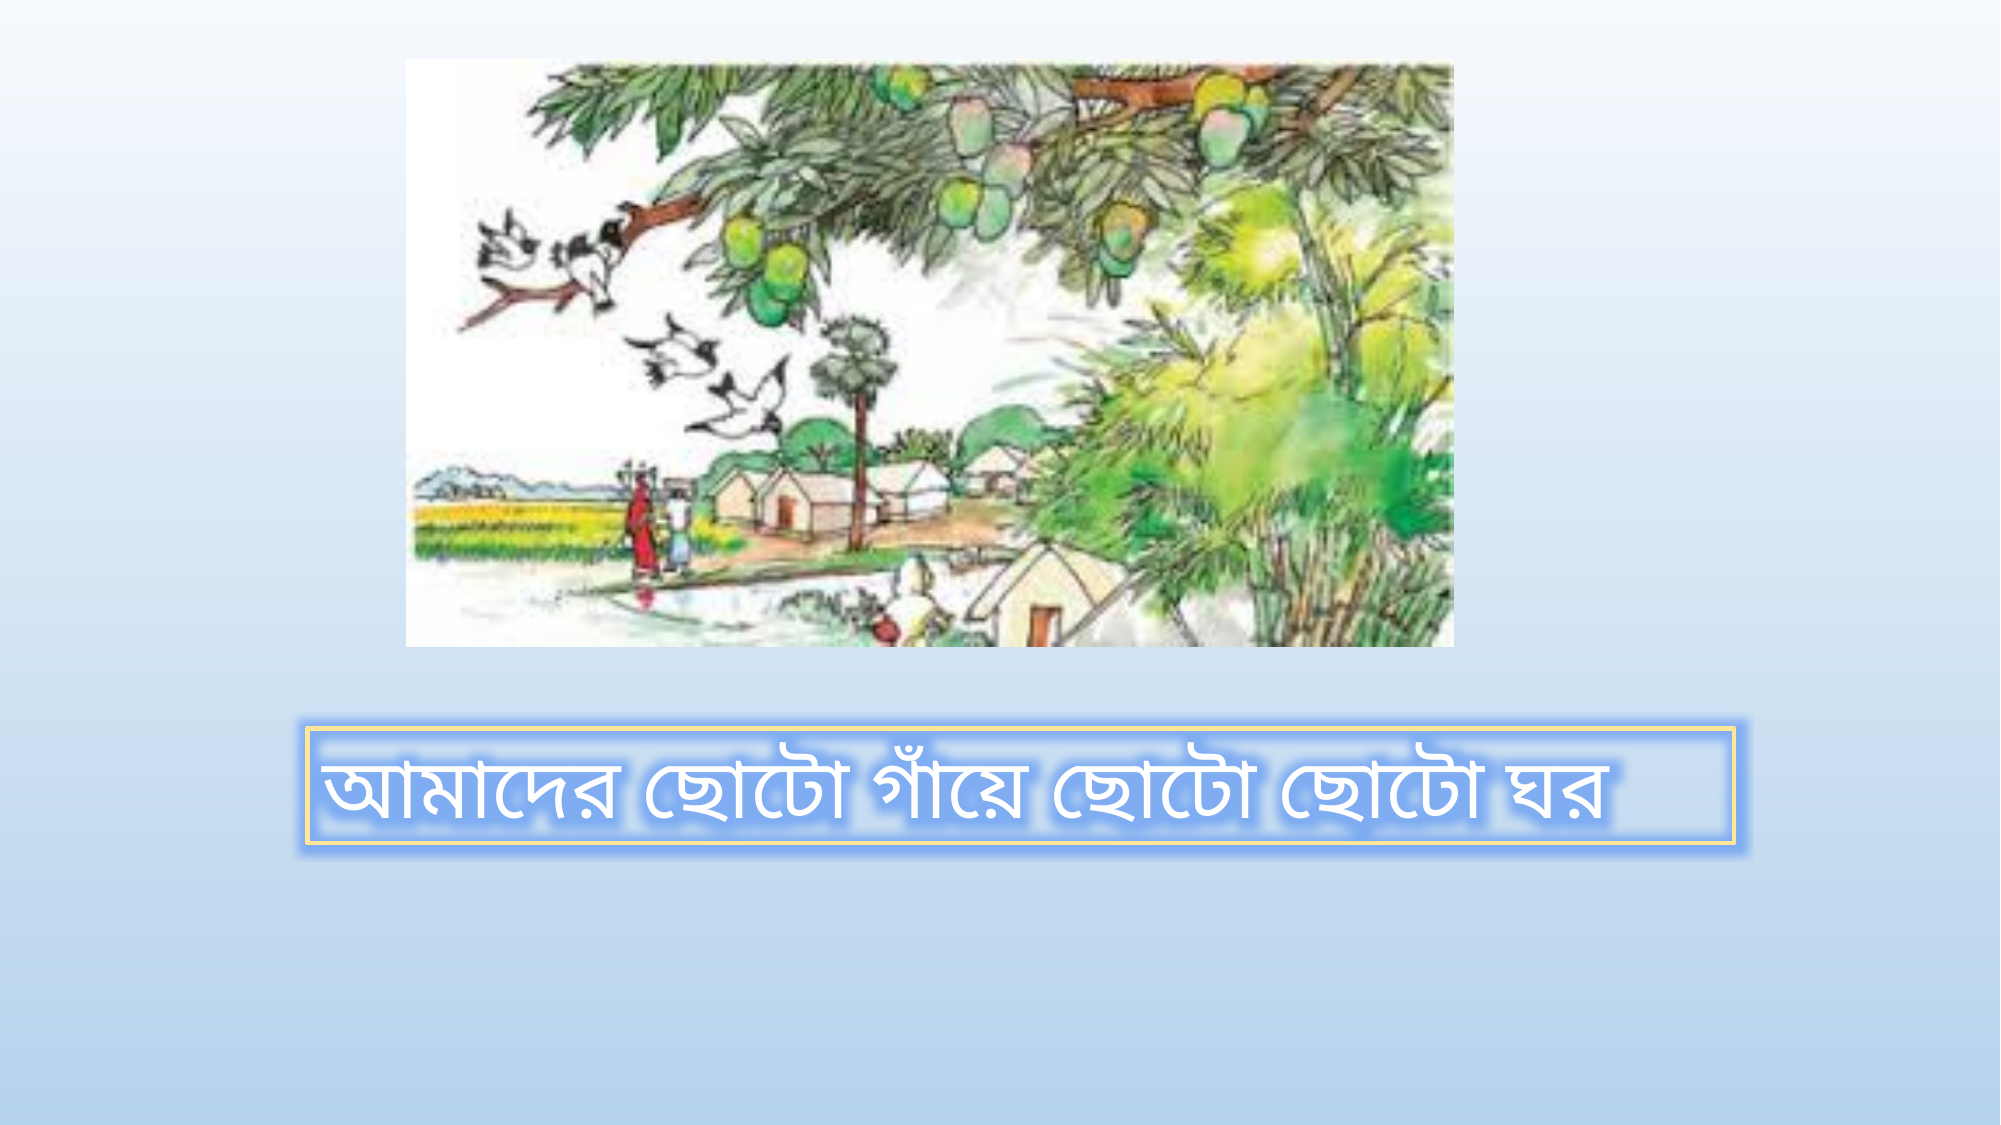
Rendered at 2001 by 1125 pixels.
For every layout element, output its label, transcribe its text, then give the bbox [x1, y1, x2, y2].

text_box আমাদের ছোটো গাঁয়ে ছোটো ছোটো ঘর [307, 728, 1734, 843]
picture [406, 59, 1454, 647]
